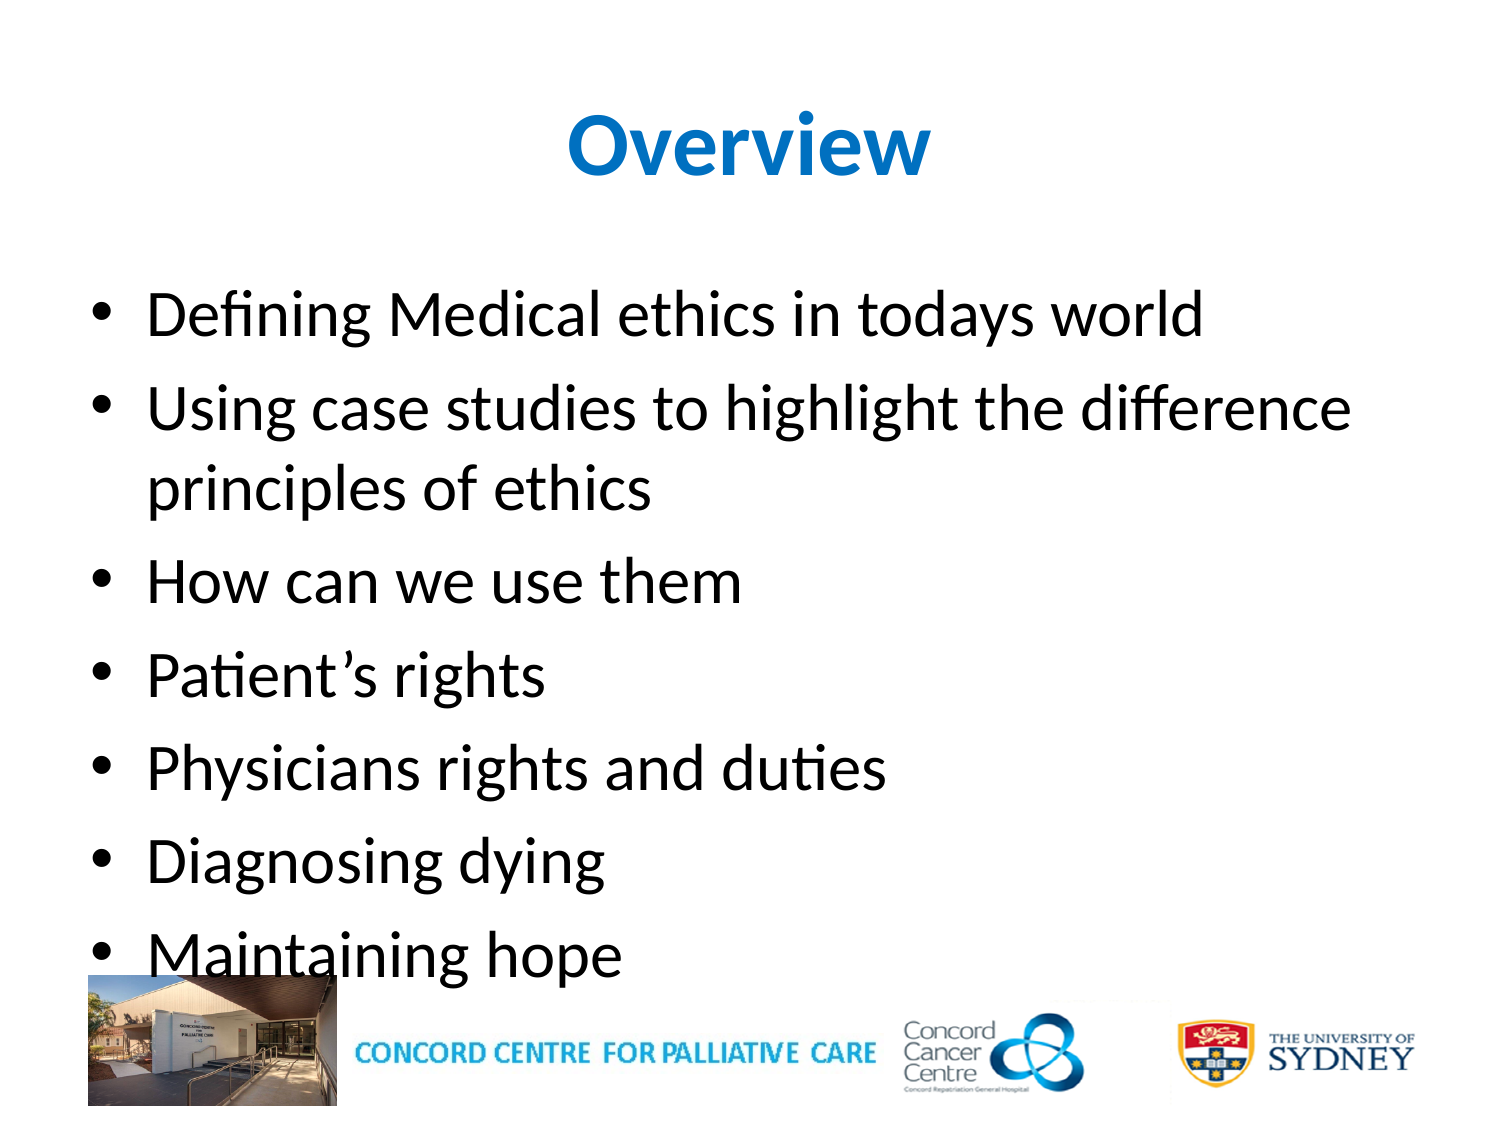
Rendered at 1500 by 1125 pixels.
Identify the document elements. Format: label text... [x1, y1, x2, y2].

list Defining Medical ethics in todays world Using case studies to highlight the difference principles of ethics How can we use them Patient’s rights Physicians rights and duties Diagnosing dying Maintaining hope [75, 262, 1425, 1005]
picture [352, 1000, 1428, 1107]
title Overview [75, 45, 1425, 233]
picture [88, 1005, 337, 1106]
